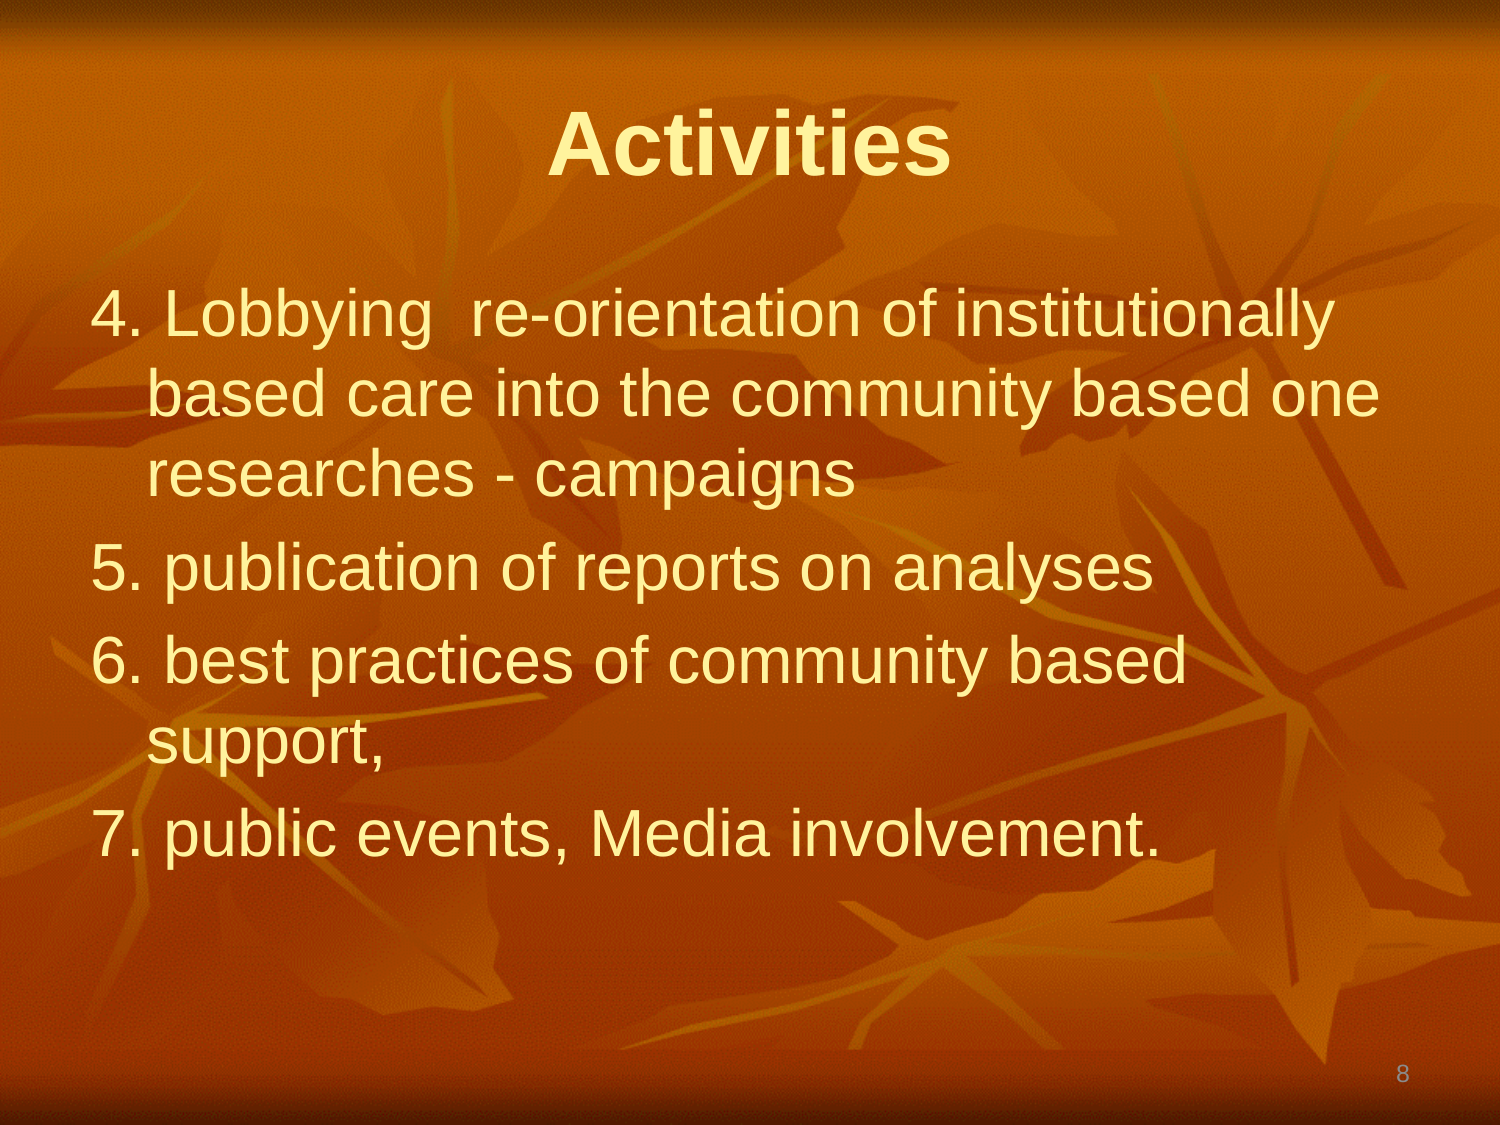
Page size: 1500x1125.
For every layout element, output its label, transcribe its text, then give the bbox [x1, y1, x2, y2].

list 4. Lobbying re-orientation of institutionally based care into the community based one researches - campaigns 5. publication of reports on analyses 6. best practices of community based support, 7. public events, Media involvement. [74, 262, 1426, 1006]
slide_number 8 [1074, 1042, 1425, 1103]
picture [0, 0, 1500, 1125]
title Activities [74, 44, 1426, 233]
